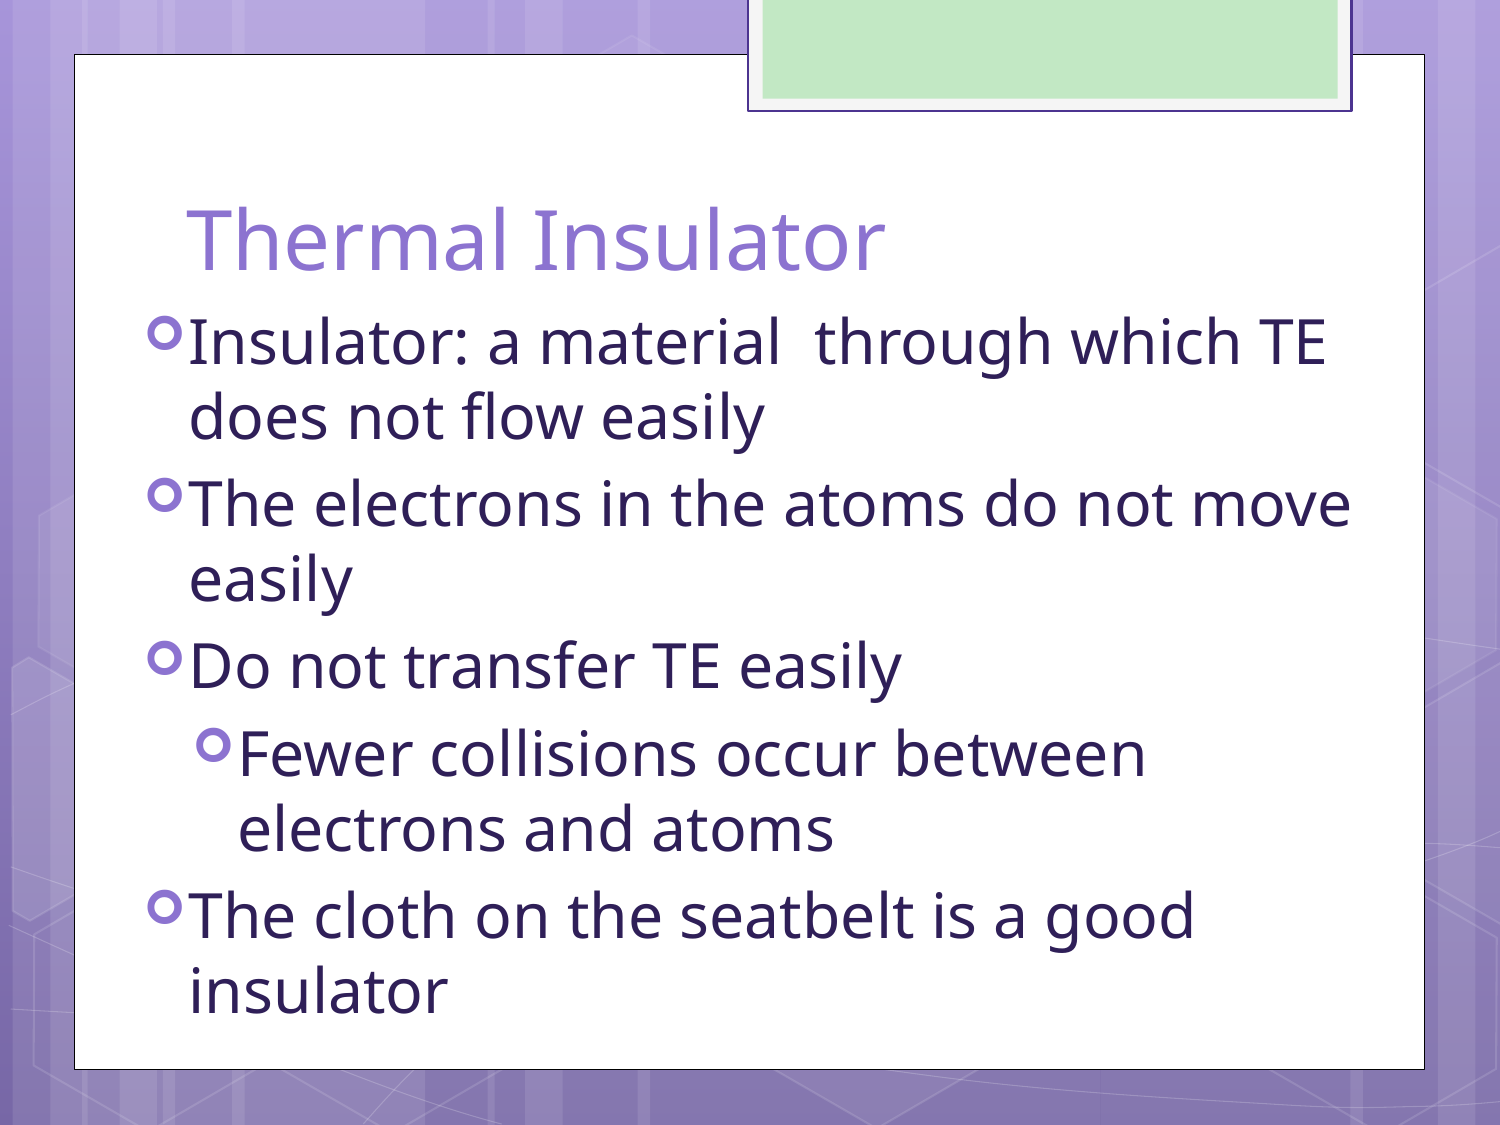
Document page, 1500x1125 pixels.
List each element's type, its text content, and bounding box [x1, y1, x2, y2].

title Thermal Insulator [171, 106, 1324, 294]
list Insulator: a material through which TE does not flow easily The electrons in the atoms do not move easily Do not transfer TE easily Fewer collisions occur between electrons and atoms The cloth on the seatbelt is a good insulator [117, 294, 1371, 1039]
